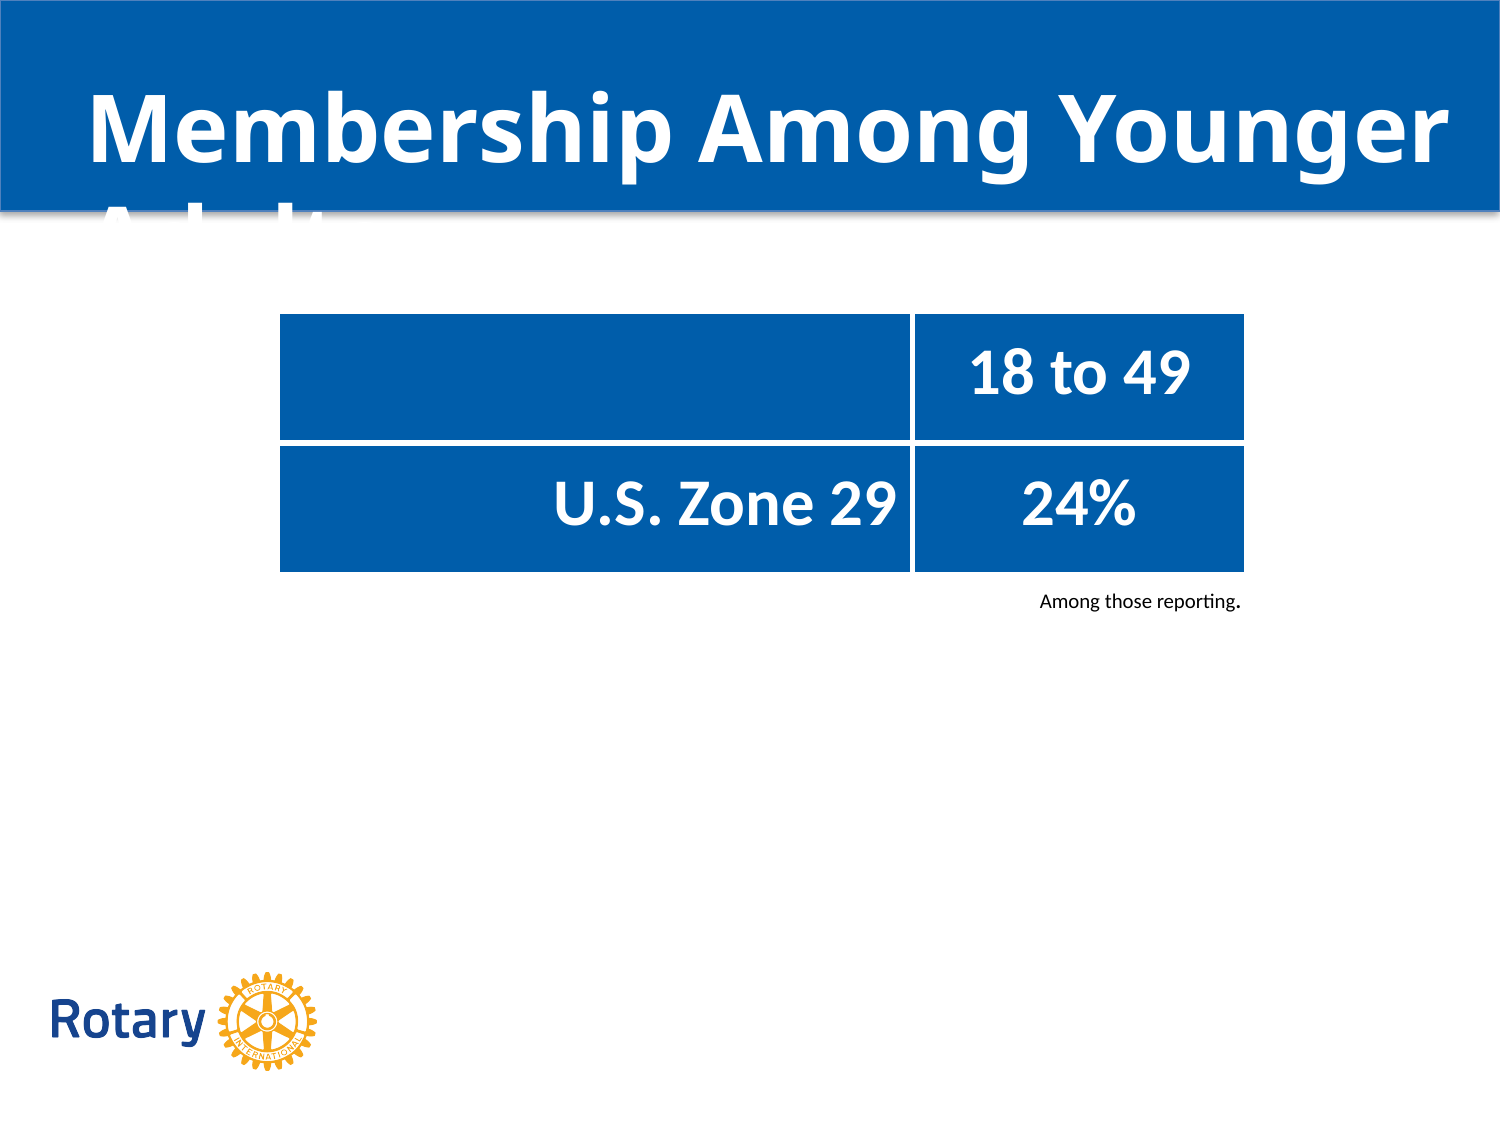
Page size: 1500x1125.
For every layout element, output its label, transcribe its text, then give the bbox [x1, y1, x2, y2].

table_cell 24% [915, 446, 1244, 572]
table_header [280, 314, 910, 440]
table_cell U.S. Zone 29 [280, 446, 910, 572]
picture [52, 972, 317, 1071]
text_box Among those reporting. [1025, 580, 1273, 620]
table_header 18 to 49 [915, 314, 1244, 440]
text_box Membership Among Younger Adults [70, 61, 1472, 301]
